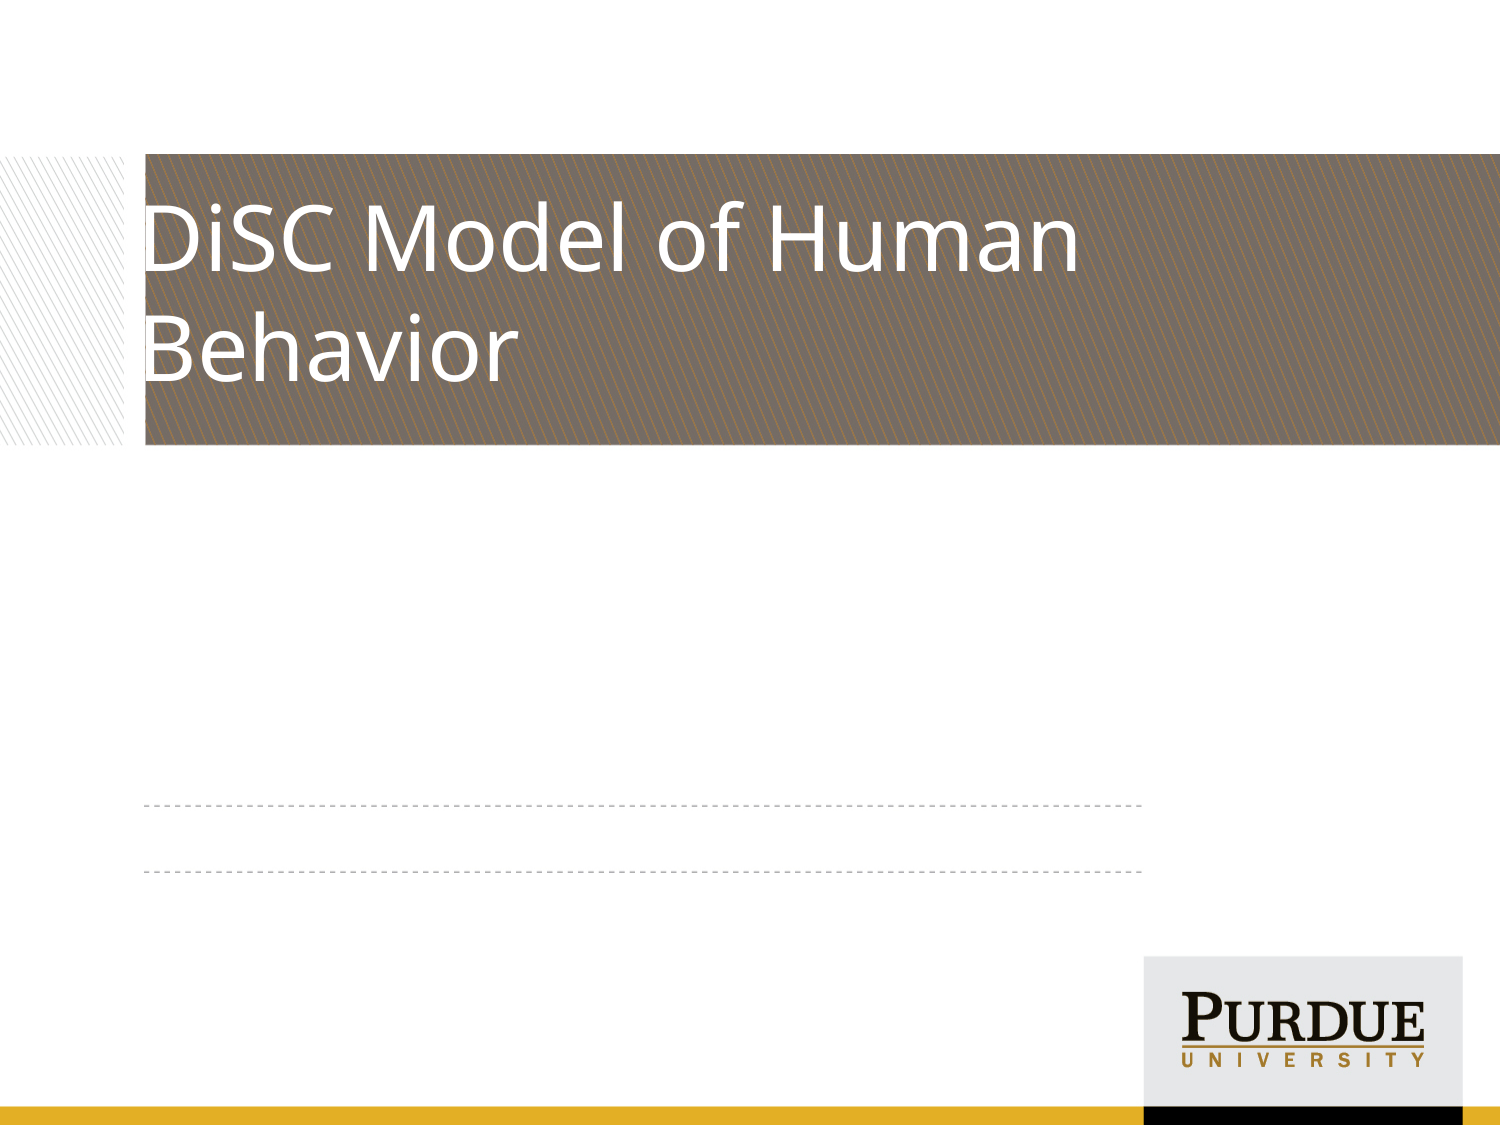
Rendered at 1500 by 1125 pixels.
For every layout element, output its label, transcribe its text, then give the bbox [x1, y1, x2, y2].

picture [0, 154, 1500, 1125]
title DiSC Model of Human Behavior [137, 148, 1282, 432]
